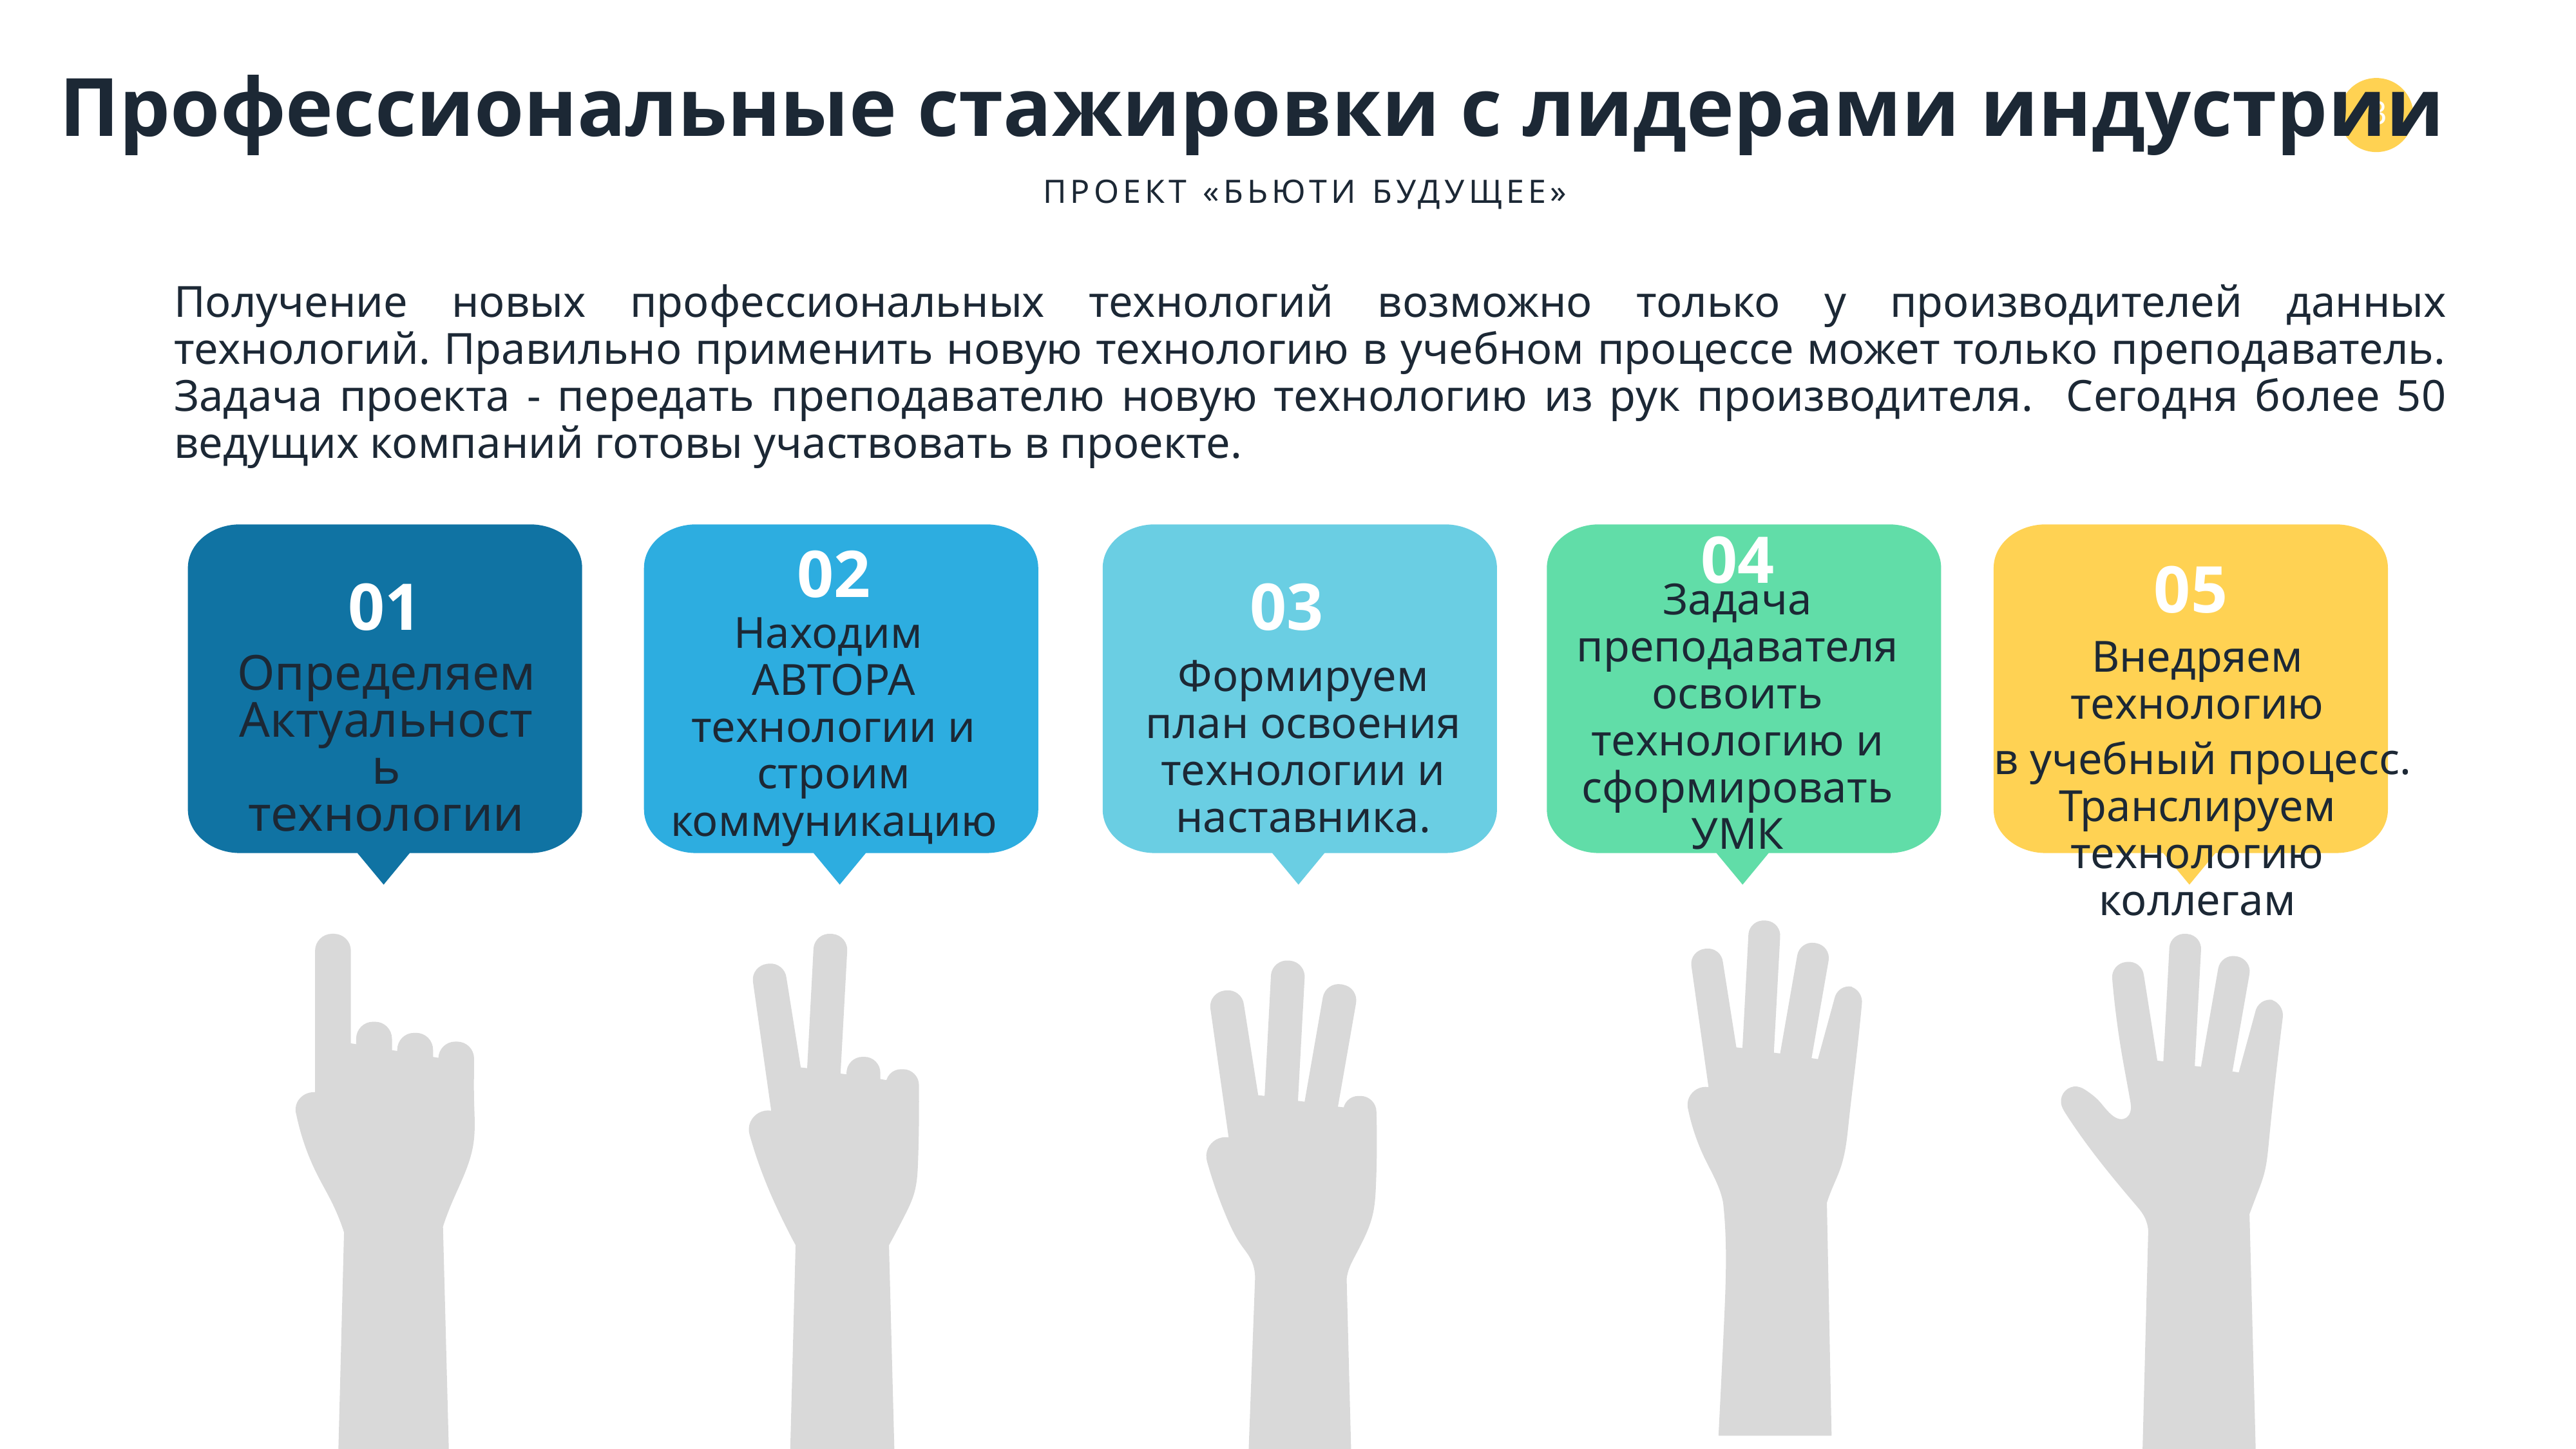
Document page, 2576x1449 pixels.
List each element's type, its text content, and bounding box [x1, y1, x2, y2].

text_box [1125, 846, 1474, 885]
text_box Формируем план освоения технологии и наставника. [1121, 648, 1485, 846]
text_box Определяем Актуальность технологии [220, 648, 553, 846]
text_box [644, 524, 1038, 849]
text_box 01 [338, 560, 432, 648]
text_box Задача преподавателя освоить технологию и сформировать УМК [1545, 571, 1931, 863]
text_box Находим АВТОРА технологии и строим коммуникацию [658, 605, 1010, 849]
text_box Внедряем технологию в учебный процесс. Транслируем технологию коллегам [1959, 628, 2436, 929]
text_box 04 [1691, 514, 1784, 571]
text_box 03 [1240, 560, 1333, 648]
text_box ПРОЕКТ «БЬЮТИ БУДУЩЕЕ» [993, 166, 1617, 215]
text_box Профессиональные стажировки с лидерами индустрии [50, 51, 2455, 157]
text_box [1724, 863, 1761, 885]
text_box [1784, 524, 1942, 836]
text_box [1102, 524, 1497, 843]
text_box [1993, 524, 2389, 628]
text_box [1687, 920, 1862, 1436]
text_box 02 [787, 528, 881, 605]
text_box [1547, 524, 1691, 571]
text_box [295, 933, 475, 1449]
text_box Получение новых профессиональных технологий возможно только у производителей данных технологий. Правильно применить новую технологию в учебном процессе может только преподаватель. Задача проекта - передать преподавателю новую технологию из рук производителя. Сегодня более 50 ведущих компаний готовы участвовать в проекте. [164, 274, 2459, 471]
text_box [2061, 934, 2284, 1449]
text_box [749, 934, 919, 1449]
text_box [675, 849, 1007, 885]
text_box [1206, 960, 1377, 1449]
text_box [187, 524, 582, 885]
text_box 05 [2144, 543, 2238, 628]
